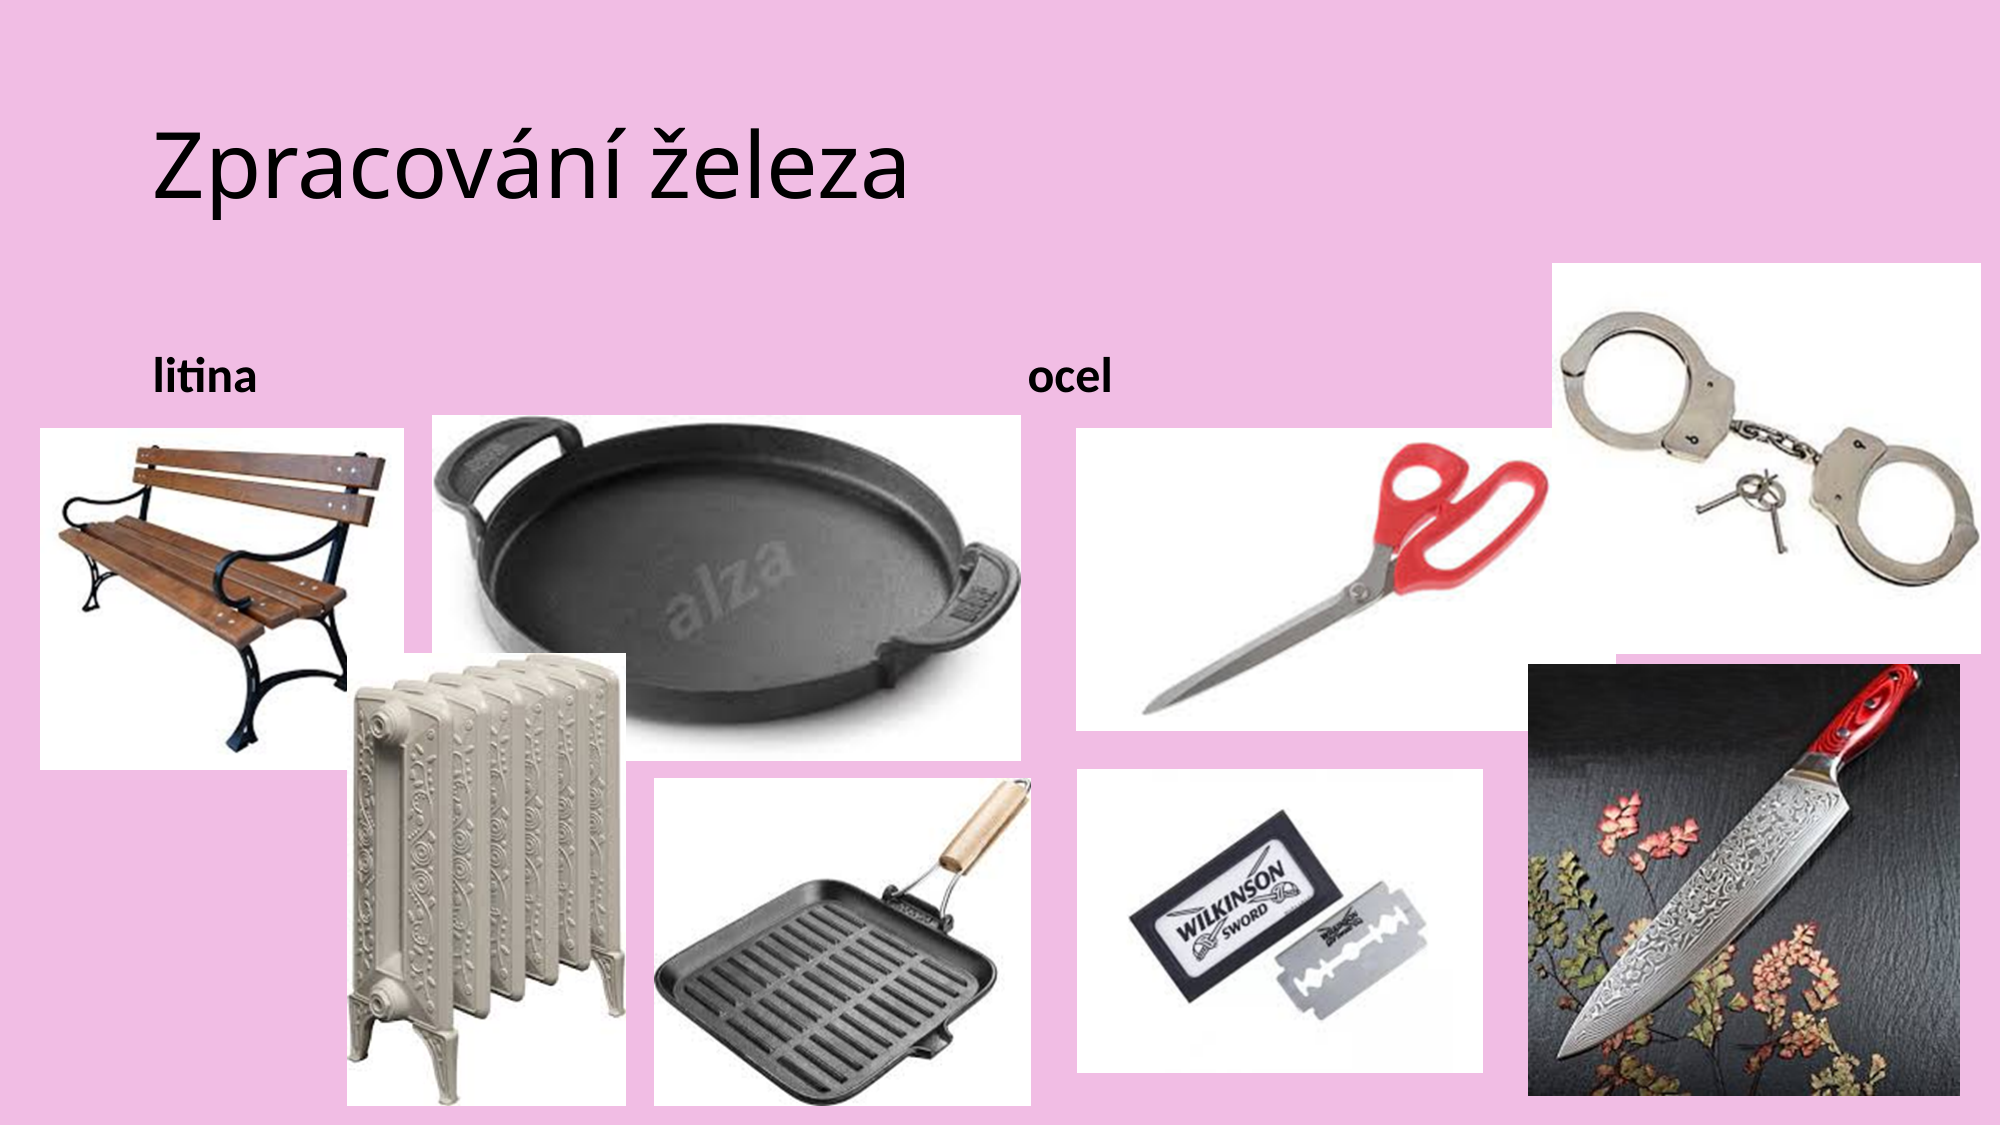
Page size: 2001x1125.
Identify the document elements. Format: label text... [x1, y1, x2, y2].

picture [653, 778, 1031, 1106]
list litina [137, 275, 984, 411]
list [1076, 428, 1616, 731]
picture [1528, 664, 1960, 1096]
list ocel [1012, 275, 1552, 411]
picture [347, 415, 1021, 1106]
title Zpracování železa [137, 59, 1863, 278]
picture [1552, 263, 1981, 654]
picture [1077, 769, 1483, 1073]
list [40, 428, 404, 770]
